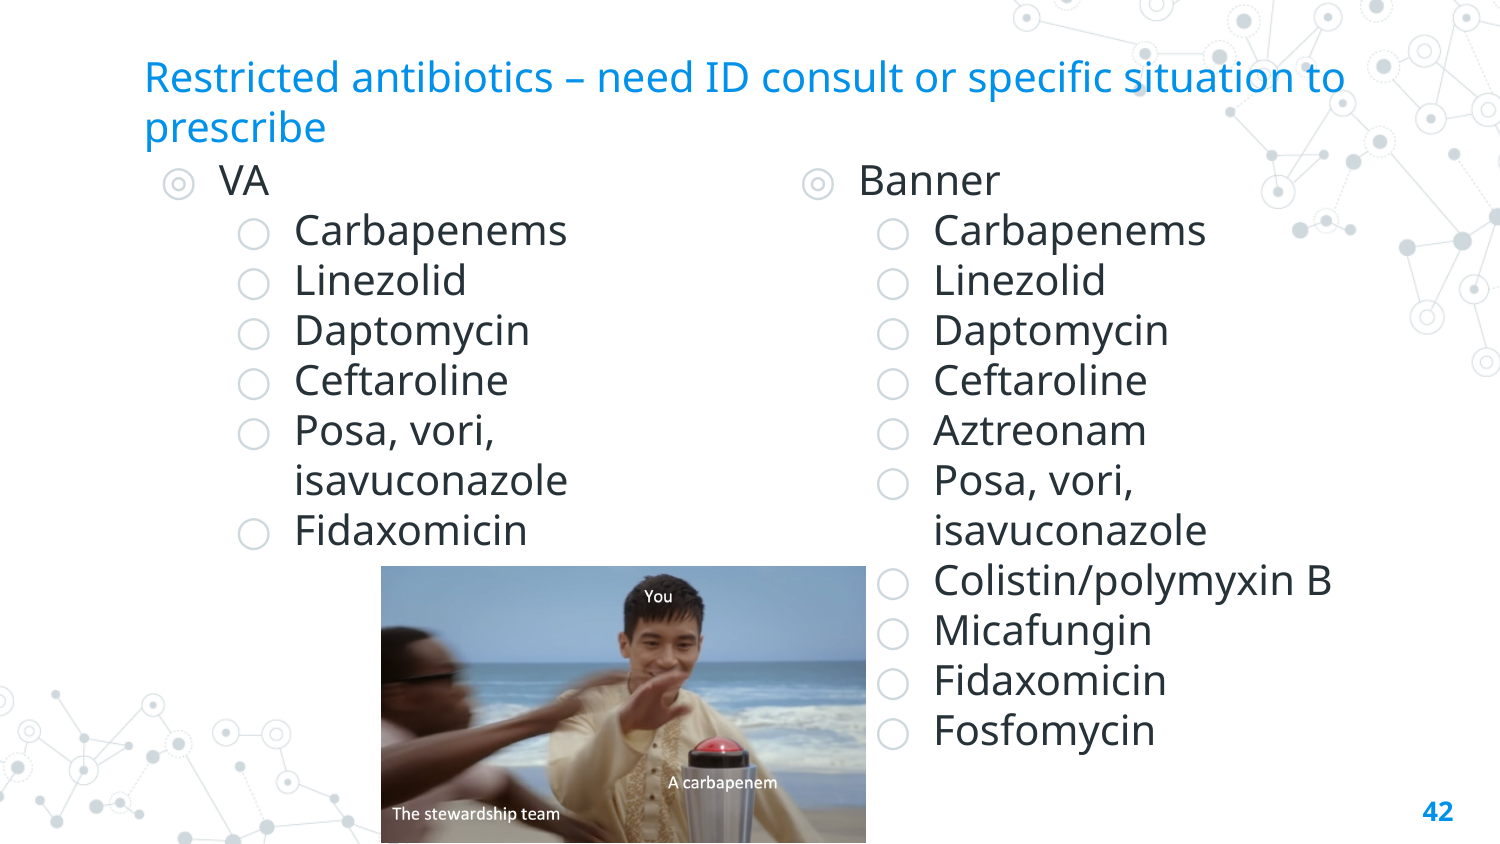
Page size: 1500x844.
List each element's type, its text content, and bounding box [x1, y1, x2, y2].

list VA Carbapenems Linezolid Daptomycin Ceftaroline Posa, vori, isavuconazole Fidaxomicin [128, 138, 732, 808]
slide_number 42 [1378, 779, 1469, 844]
title Restricted antibiotics – need ID consult or specific situation to prescribe [128, 50, 1372, 166]
list Banner Carbapenems Linezolid Daptomycin Ceftaroline Aztreonam Posa, vori, isavuconazole Colistin/polymyxin B Micafungin Fidaxomicin Fosfomycin [768, 138, 1371, 808]
picture [0, 0, 1500, 844]
